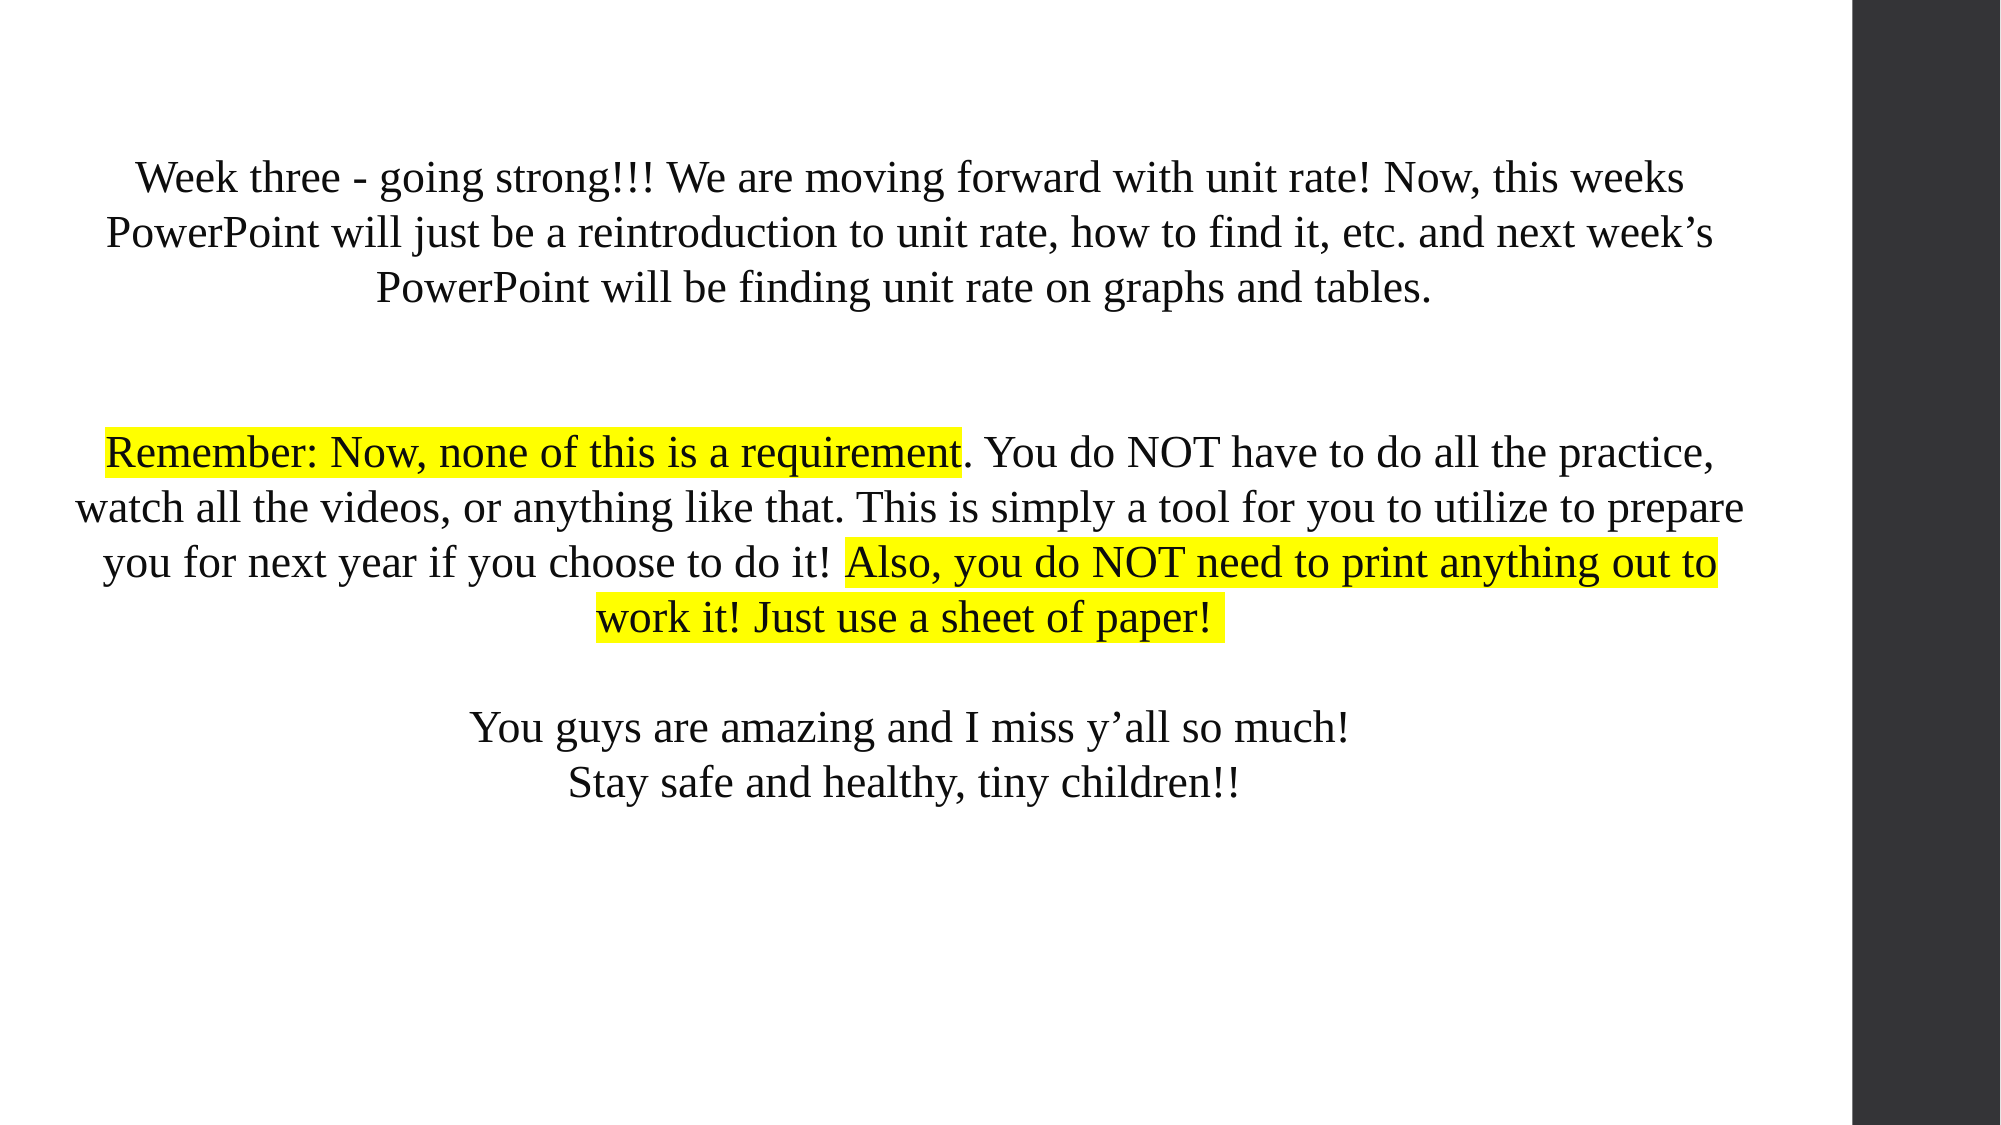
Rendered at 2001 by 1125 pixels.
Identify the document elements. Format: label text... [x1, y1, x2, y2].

text_box Week three - going strong!!! We are moving forward with unit rate! Now, this weeks PowerPoint will just be a reintroduction to unit rate, how to find it, etc. and next week’s PowerPoint will be finding unit rate on graphs and tables. Remember: Now, none of this is a requirement. You do NOT have to do all the practice, watch all the videos, or anything like that. This is simply a tool for you to utilize to prepare you for next year if you choose to do it! Also, you do NOT need to print anything out to work it! Just use a sheet of paper! You guys are amazing and I miss y’all so much! Stay safe and healthy, tiny children!! [53, 139, 1768, 899]
